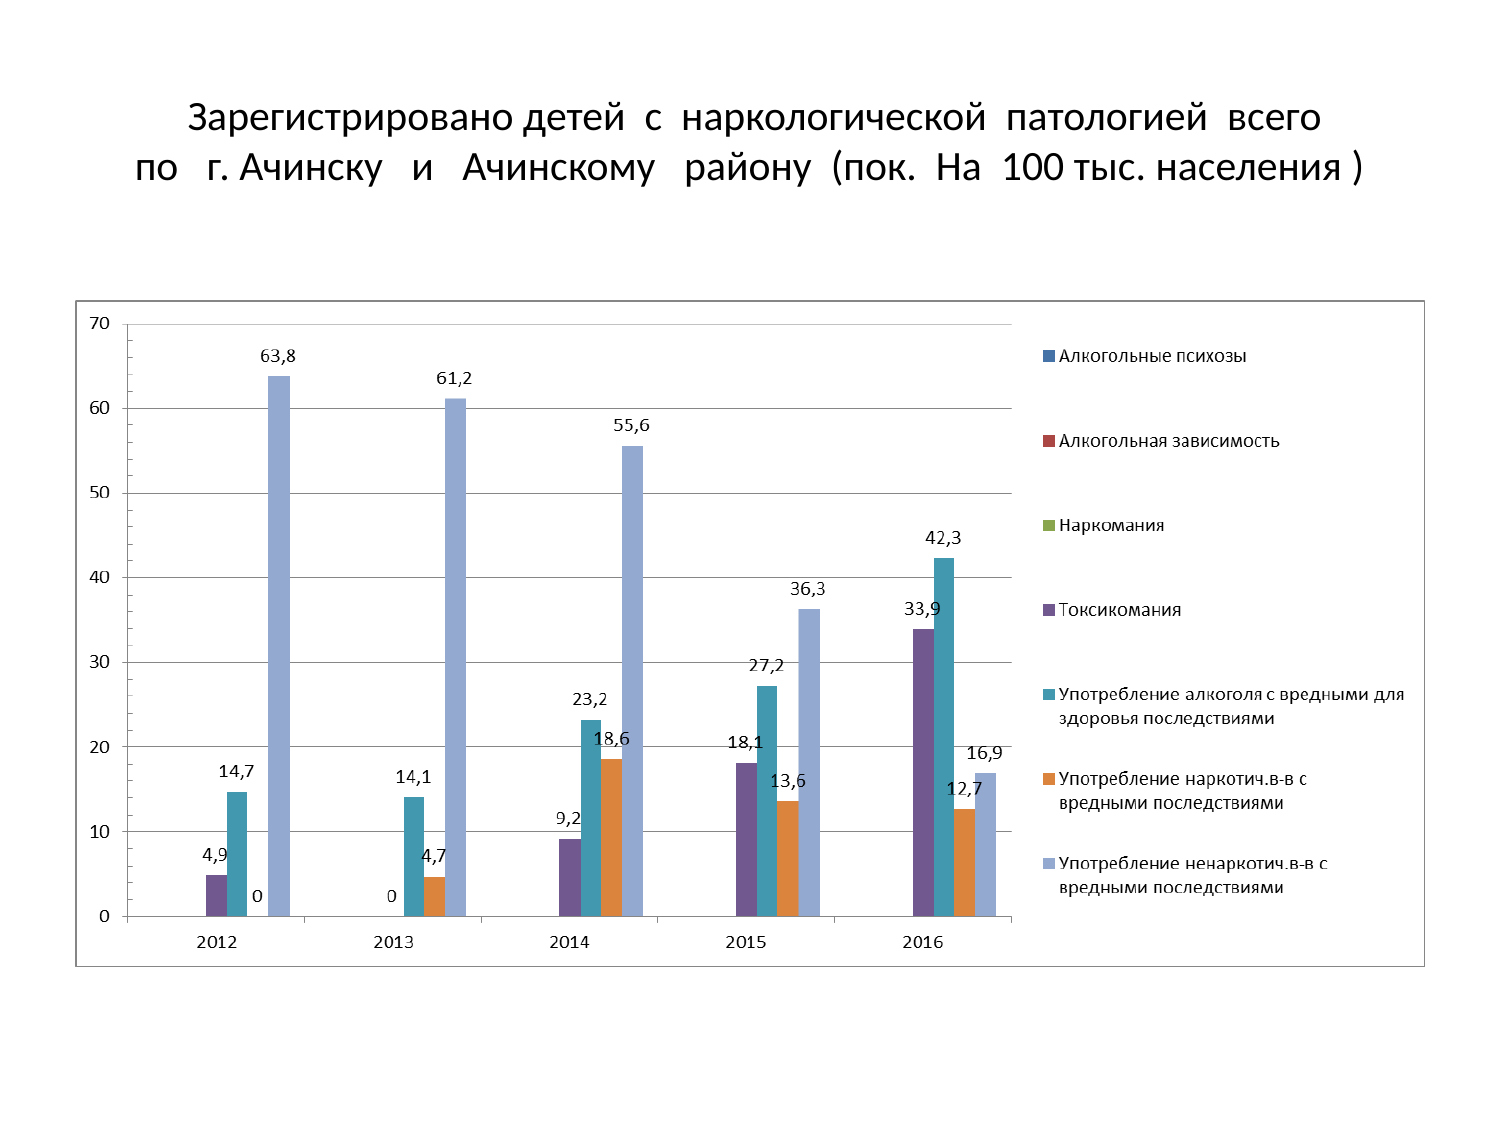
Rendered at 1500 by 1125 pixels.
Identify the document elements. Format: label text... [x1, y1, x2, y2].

title Зарегистрировано детей с наркологической патологией всего по г. Ачинску и Ачинскому району (пок. На 100 тыс. населения ) [75, 45, 1425, 233]
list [74, 300, 1426, 968]
